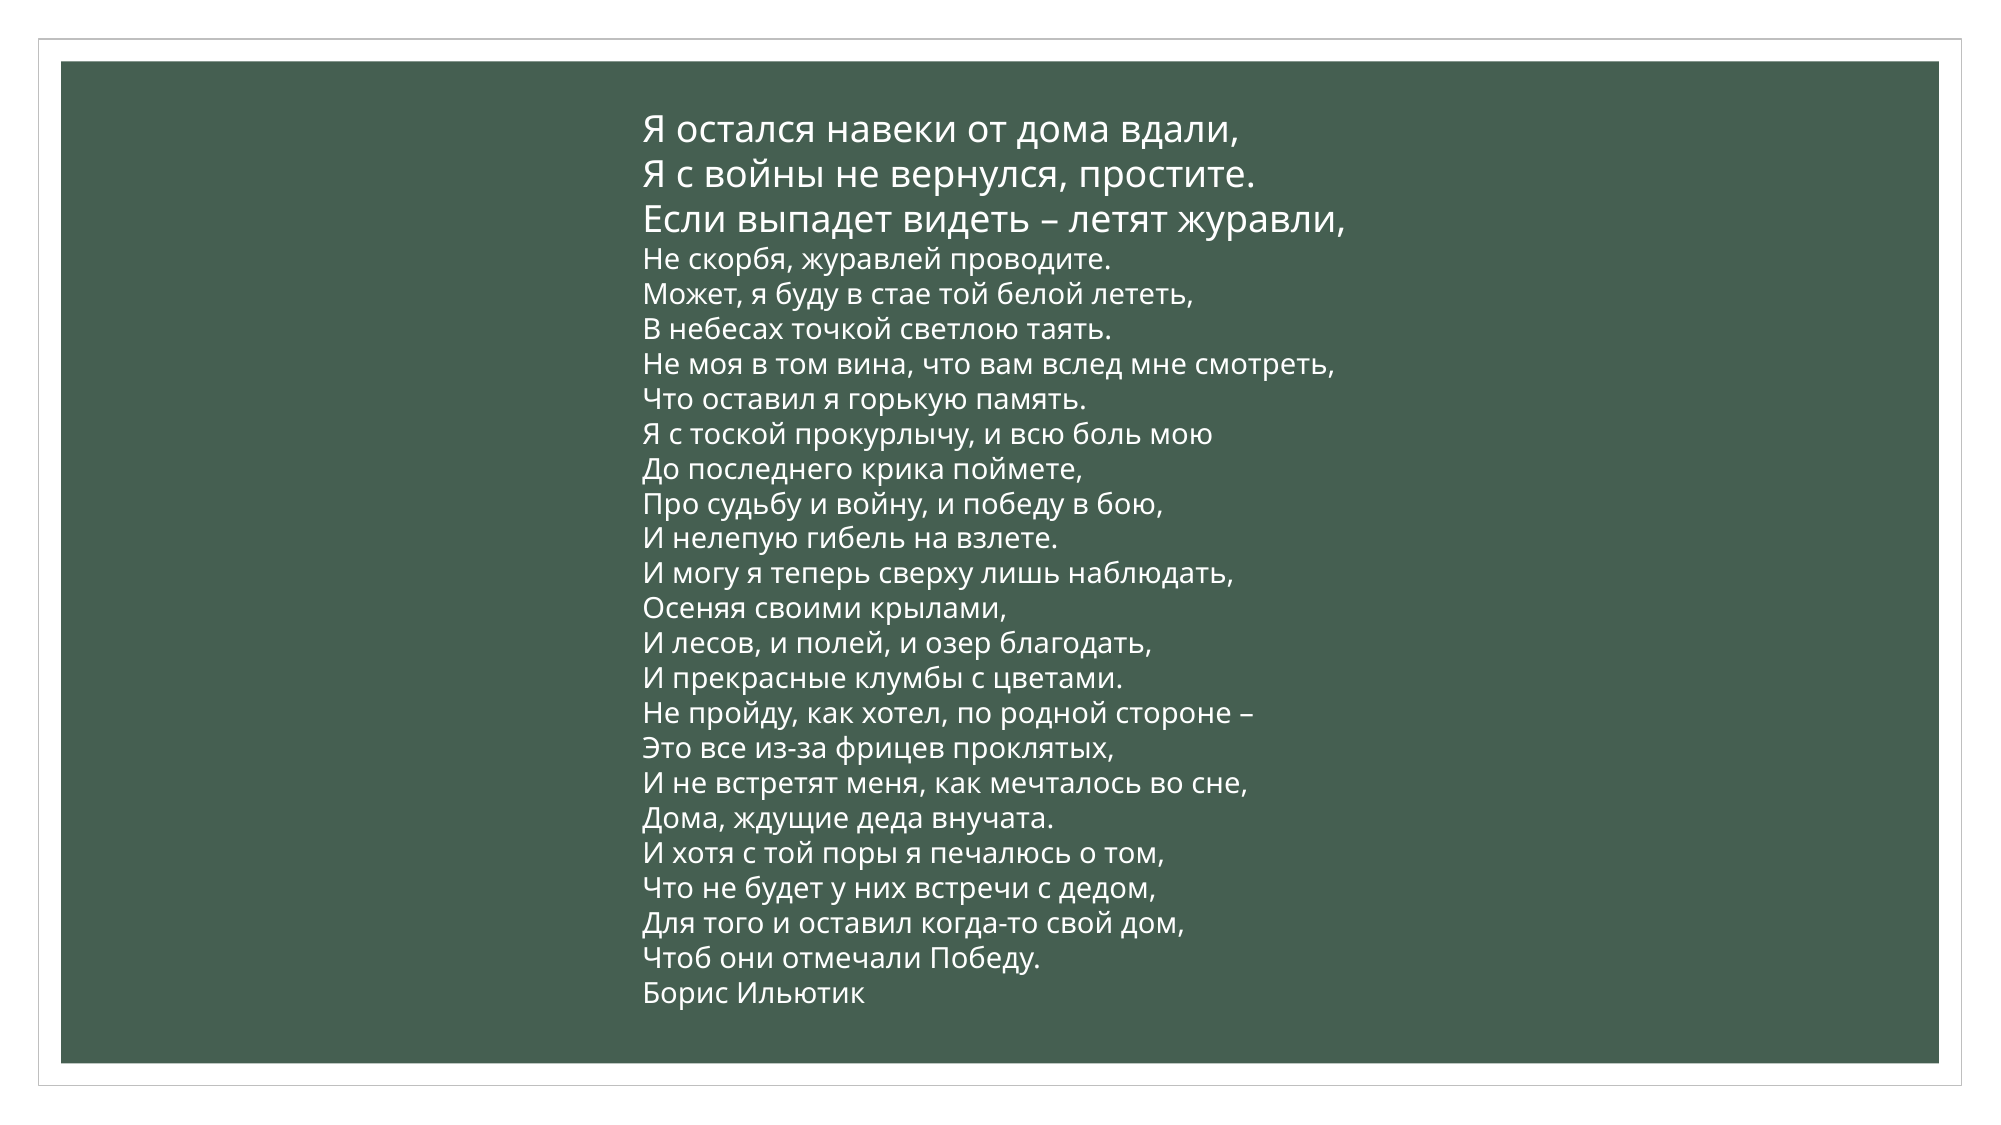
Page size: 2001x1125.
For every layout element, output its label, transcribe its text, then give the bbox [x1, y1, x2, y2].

text_box Я остался навеки от дома вдали, Я с войны не вернулся, простите. Если выпадет видеть – летят журавли, Не скорбя, журавлей проводите. Может, я буду в стае той белой лететь, В небесах точкой светлою таять. Не моя в том вина, что вам вслед мне смотреть, Что оставил я горькую память. Я с тоской прокурлычу, и всю боль мою До последнего крика поймете, Про судьбу и войну, и победу в бою, И нелепую гибель на взлете. И могу я теперь сверху лишь наблюдать, Осеняя своими крылами, И лесов, и полей, и озер благодать, И прекрасные клумбы с цветами. Не пройду, как хотел, по родной стороне – Это все из-за фрицев проклятых, И не встретят меня, как мечталось во сне, Дома, ждущие деда внучата. И хотя с той поры я печалюсь о том, Что не будет у них встречи с дедом, Для того и оставил когда-то свой дом, Чтоб они отмечали Победу. Борис Ильютик [627, 97, 1503, 1017]
